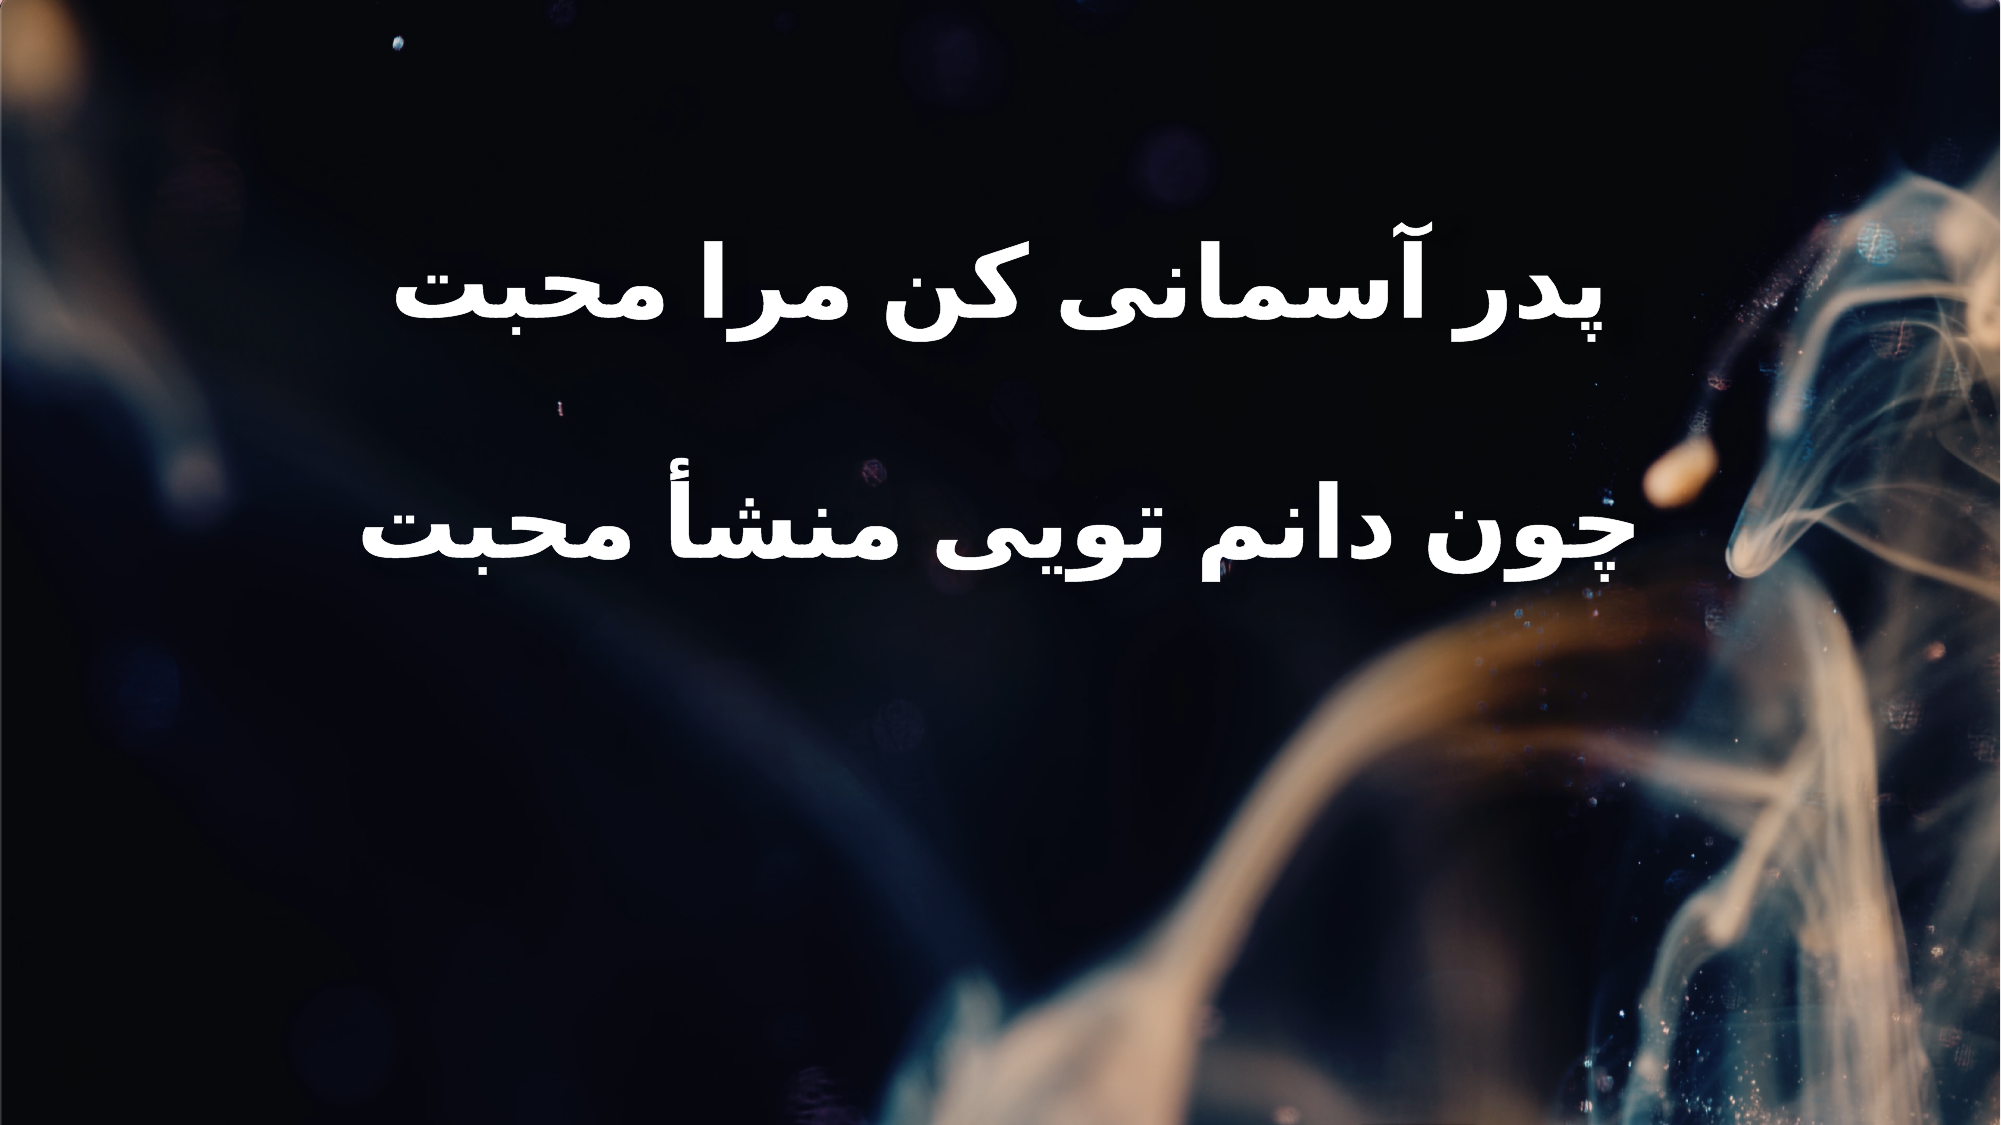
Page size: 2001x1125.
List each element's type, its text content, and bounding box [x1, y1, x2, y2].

picture [0, 0, 2001, 1125]
text_box پدر آسمانی کن مرا محبت چون دانم تویی منشأ محبت [0, 0, 2000, 1050]
